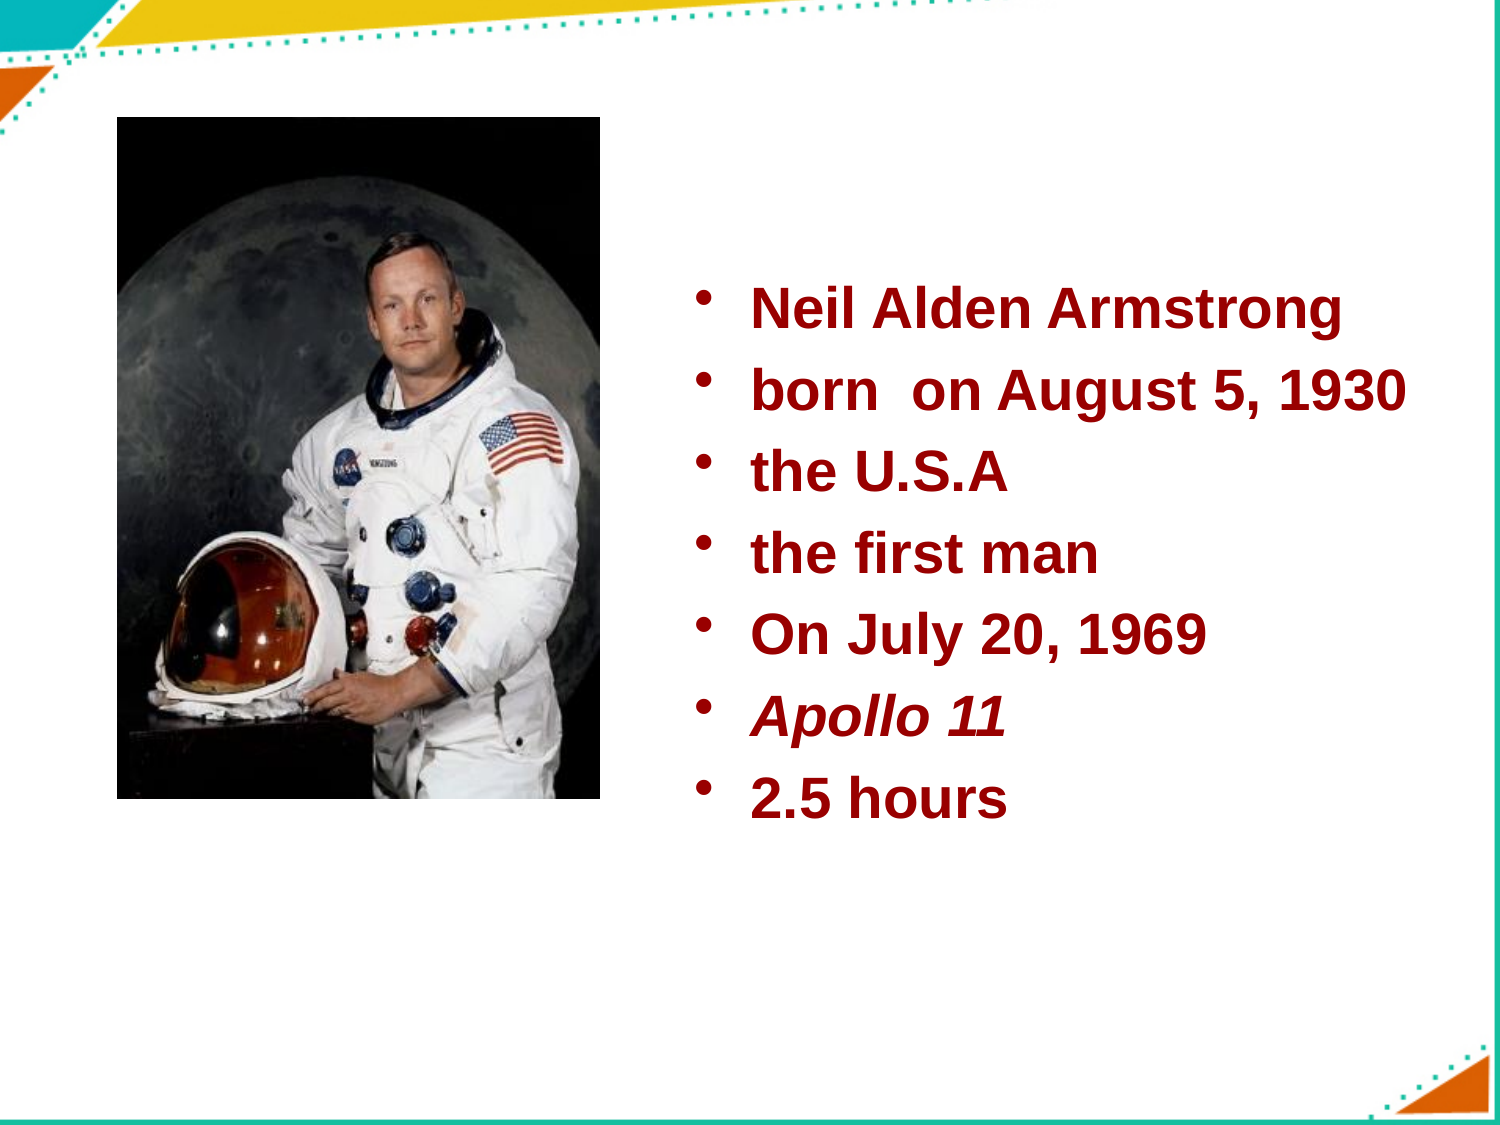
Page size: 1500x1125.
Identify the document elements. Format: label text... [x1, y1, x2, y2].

list Neil Alden Armstrong born on August 5, 1930 the U.S.A the first man On July 20, 1969 Apollo 11 2.5 hours [679, 262, 1425, 1005]
picture [0, 0, 1500, 1125]
